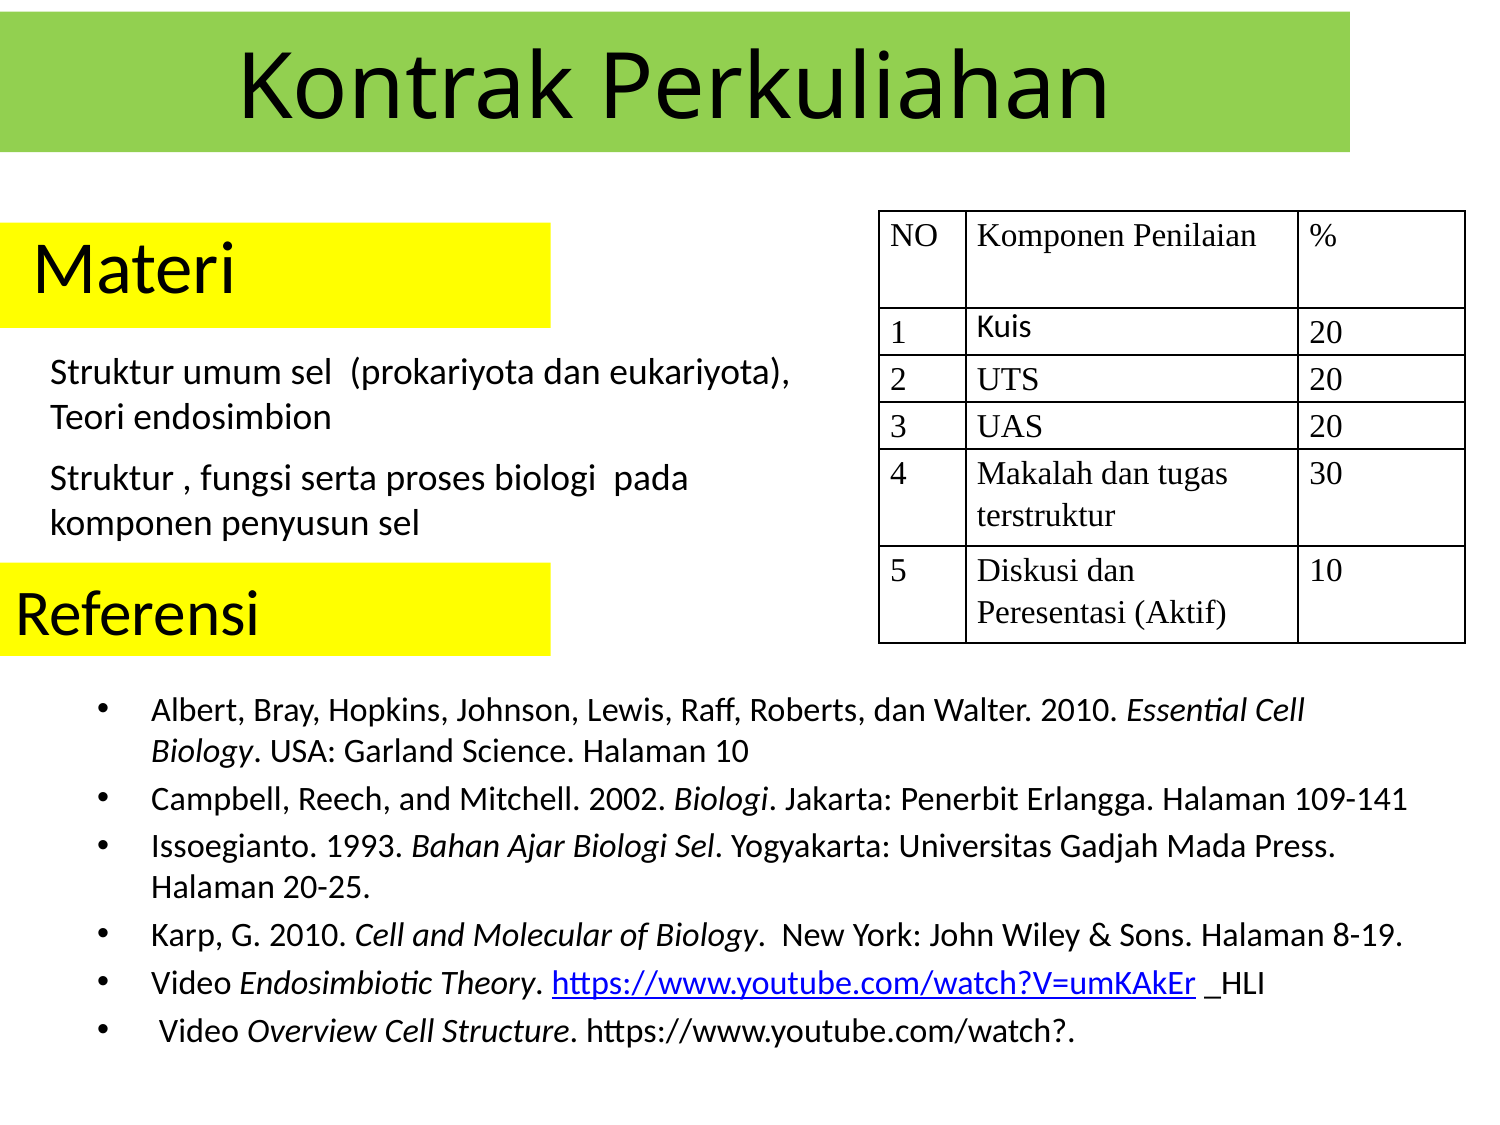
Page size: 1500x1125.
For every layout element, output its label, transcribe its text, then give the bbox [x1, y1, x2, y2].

text_box Referensi [0, 562, 551, 656]
table_cell 3 [880, 403, 965, 448]
table_cell 20 [1299, 356, 1464, 401]
table_cell Kuis [967, 309, 1297, 354]
table_header % [1299, 212, 1464, 307]
table_cell 10 [1299, 547, 1464, 642]
table_cell 30 [1299, 450, 1464, 545]
table_cell 2 [880, 356, 965, 401]
text_box Materi [0, 222, 551, 328]
table_cell Diskusi dan Peresentasi (Aktif) [967, 547, 1297, 642]
text_box Struktur umum sel (prokariyota dan eukariyota), Teori endosimbion [35, 339, 868, 445]
table_header NO [880, 212, 965, 307]
title Kontrak Perkuliahan [0, 11, 1350, 153]
table_cell UTS [967, 356, 1297, 401]
table_cell 1 [880, 309, 965, 354]
table_cell 20 [1299, 309, 1464, 354]
table_cell 5 [880, 547, 965, 642]
table_header Komponen Penilaian [967, 212, 1297, 307]
table_cell 4 [880, 450, 965, 545]
table_cell UAS [967, 403, 1297, 448]
text_box Struktur , fungsi serta proses biologi pada komponen penyusun sel [35, 445, 844, 550]
list Albert, Bray, Hopkins, Johnson, Lewis, Raff, Roberts, dan Walter. 2010. Essential Cell Biology. USA: Garland Science. Halaman 10 Campbell, Reech, and Mitchell. 2002. Biologi. Jakarta: Penerbit Erlangga. Halaman 109-141 Issoegianto. 1993. Bahan Ajar Biologi Sel. Yogyakarta: Universitas Gadjah Mada Press. Halaman 20-25. Karp, G. 2010. Cell and Molecular of Biology. New York: John Wiley & Sons. Halaman 8-19. Video Endosimbiotic Theory. https://www.youtube.com/watch?V=umKAkEr _HLI Video Overview Cell Structure. https://www.youtube.com/watch?. [82, 679, 1432, 1086]
table_cell 20 [1299, 403, 1464, 448]
table_cell Makalah dan tugas terstruktur [967, 450, 1297, 545]
